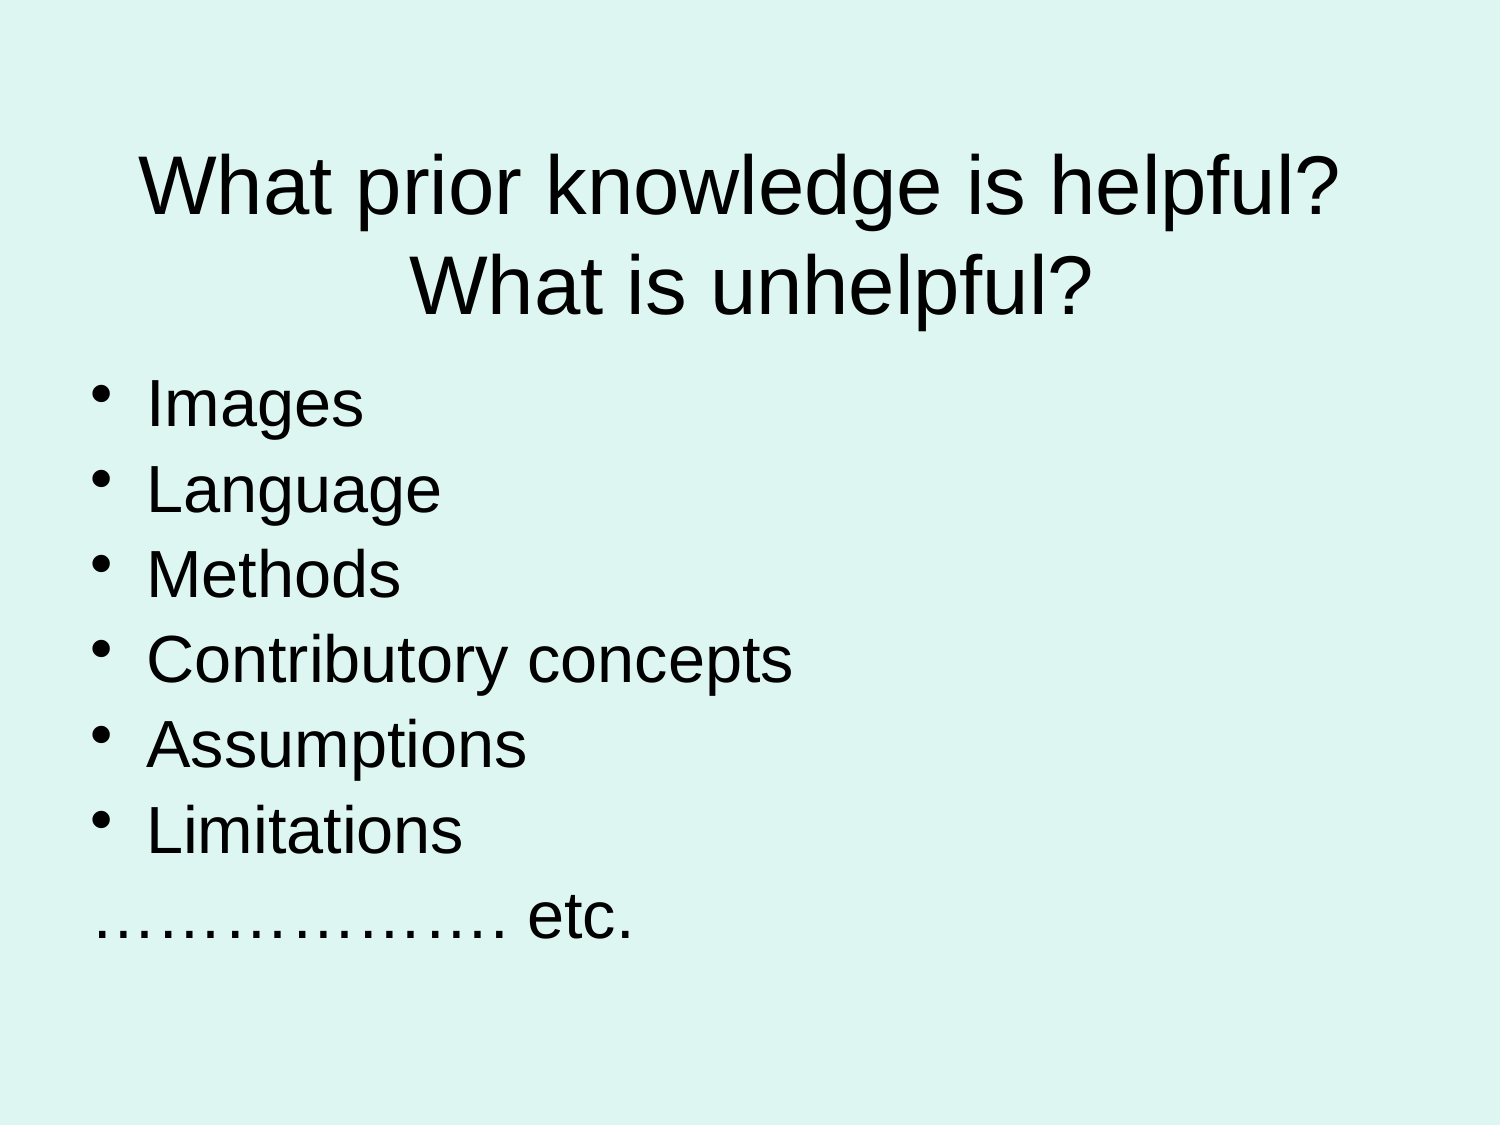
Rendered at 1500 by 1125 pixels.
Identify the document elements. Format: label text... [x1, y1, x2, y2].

list Images Language Methods Contributory concepts Assumptions Limitations ………………. etc. [74, 361, 1426, 1006]
title What prior knowledge is helpful? What is unhelpful? [76, 136, 1428, 325]
